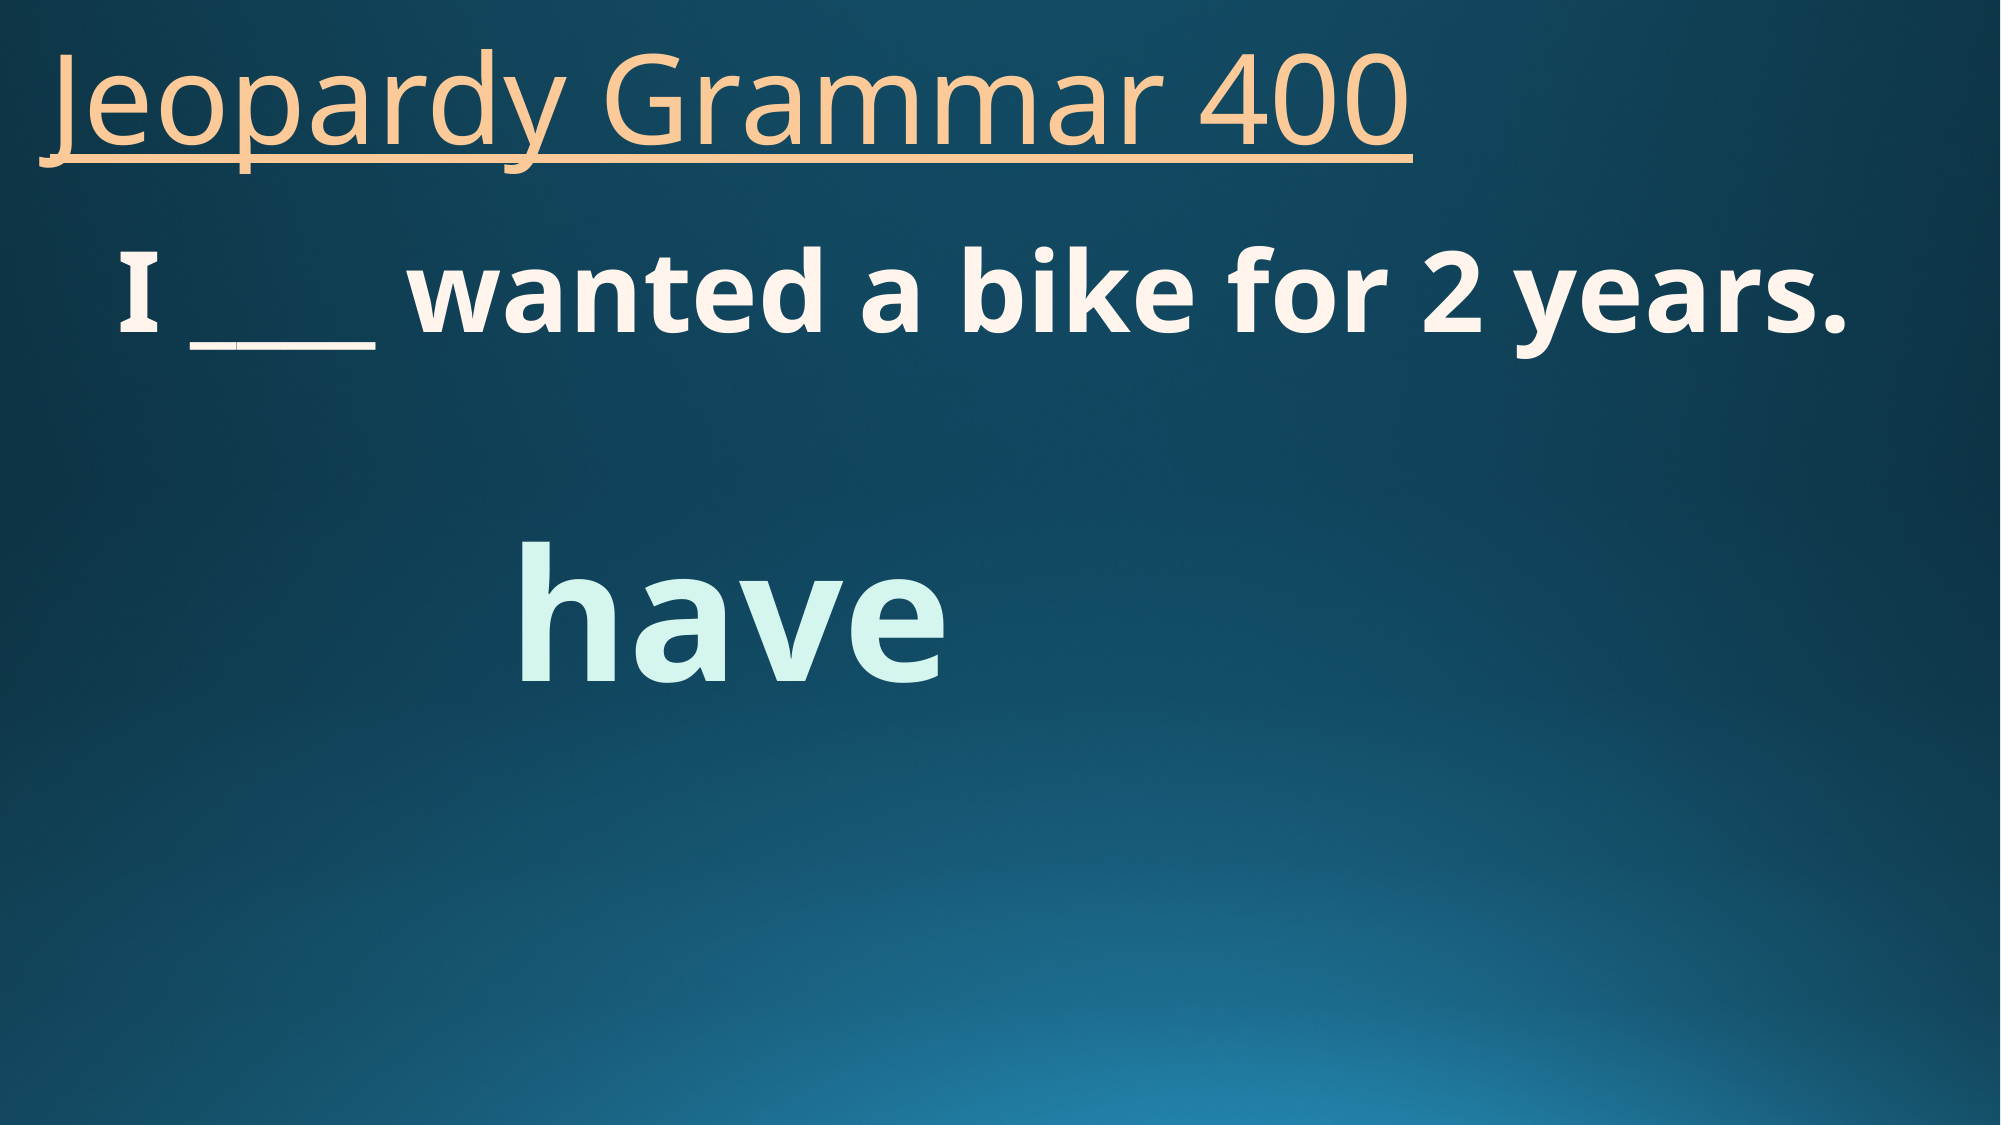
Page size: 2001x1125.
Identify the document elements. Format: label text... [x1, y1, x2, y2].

text_box have [493, 490, 968, 726]
title Jeopardy Grammar 400 [34, 23, 1963, 173]
text_box I ____ wanted a bike for 2 years. [102, 212, 1867, 363]
picture [0, 0, 2001, 1125]
